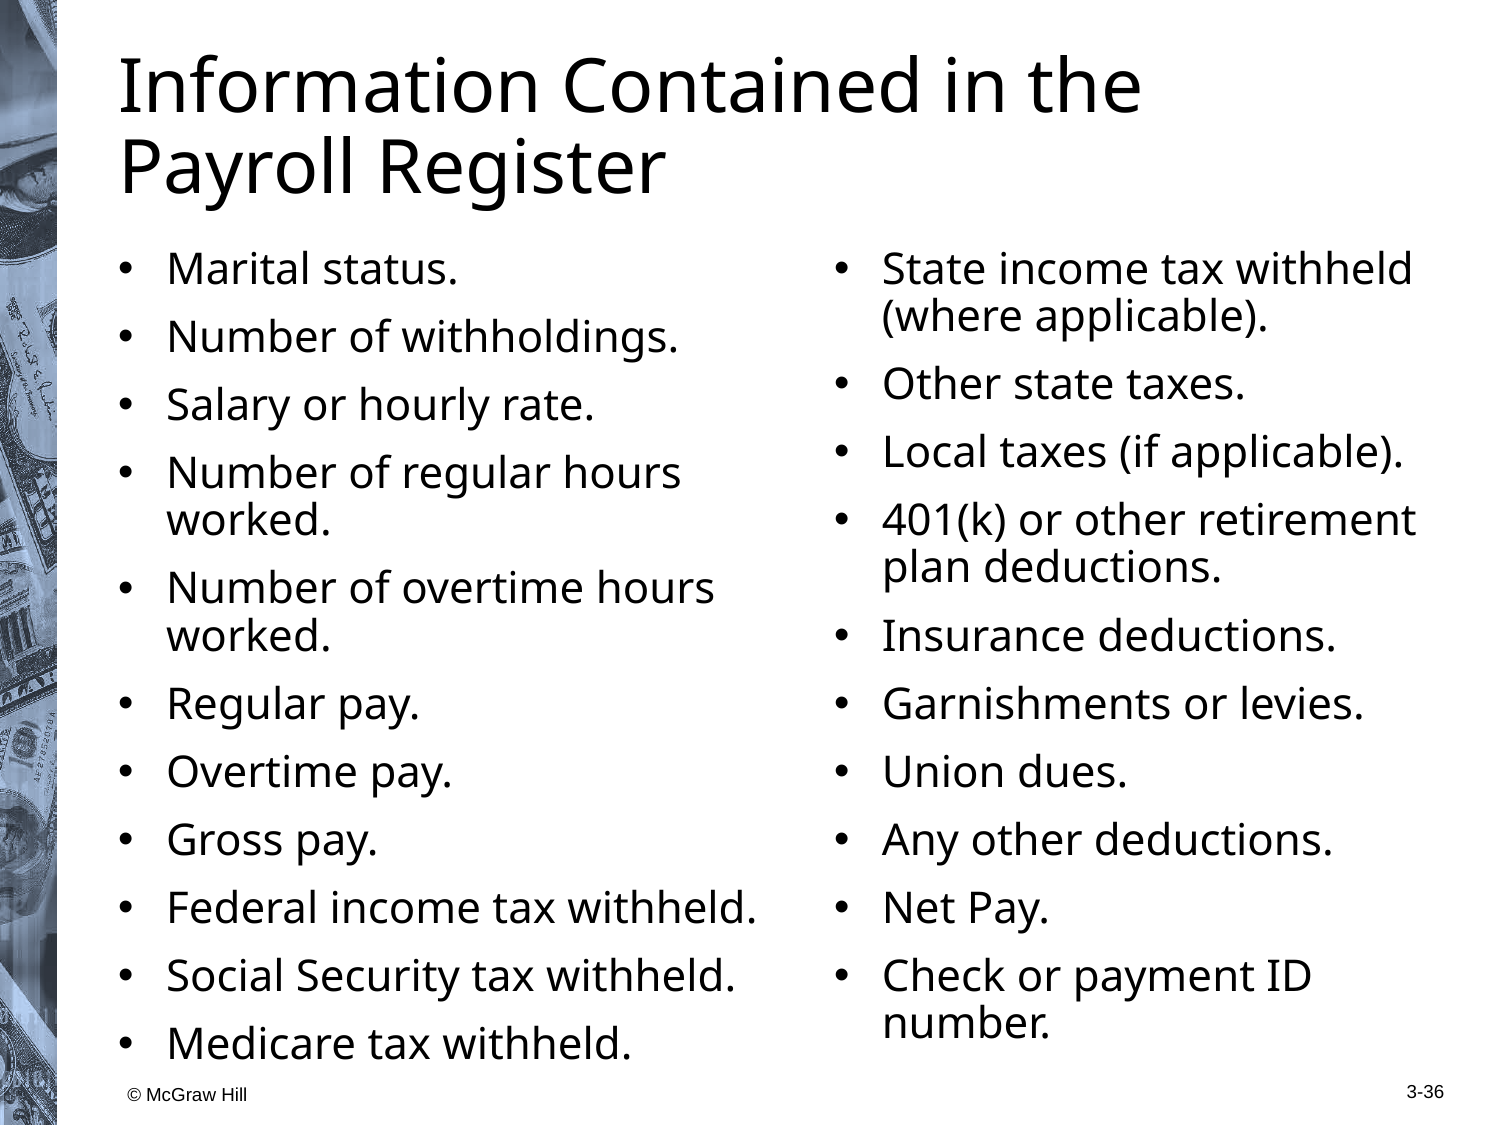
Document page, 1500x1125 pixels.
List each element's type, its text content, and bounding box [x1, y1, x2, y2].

list State income tax withheld (where applicable). Other state taxes. Local taxes (if applicable). 401(k) or other retirement plan deductions. Insurance deductions. Garnishments or levies. Union dues. Any other deductions. Net Pay. Check or payment ID number. [819, 238, 1445, 1035]
list Marital status. Number of withholdings. Salary or hourly rate. Number of regular hours worked. Number of overtime hours worked. Regular pay. Overtime pay. Gross pay. Federal income tax withheld. Social Security tax withheld. Medicare tax withheld. [103, 238, 793, 1035]
title Information Contained in the Payroll Register [103, 42, 1397, 215]
